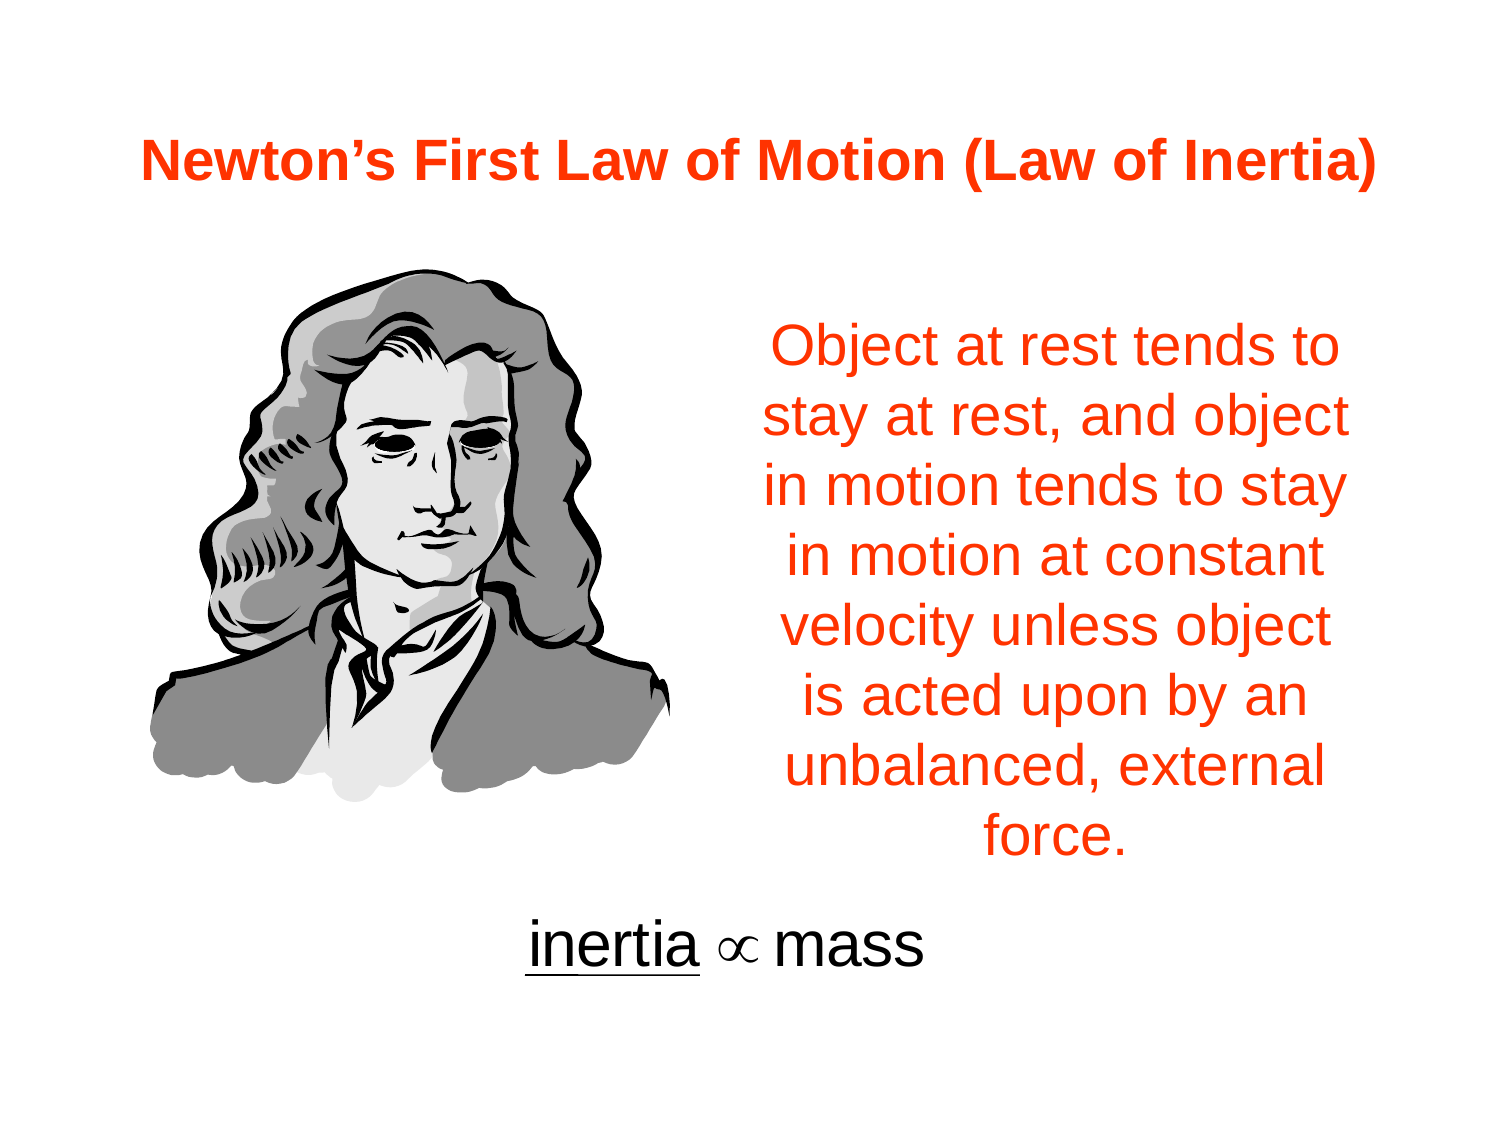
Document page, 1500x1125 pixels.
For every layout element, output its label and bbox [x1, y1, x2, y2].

picture [149, 262, 672, 806]
text_box [524, 912, 937, 978]
text_box [672, 299, 1500, 875]
text_box [125, 115, 1411, 200]
